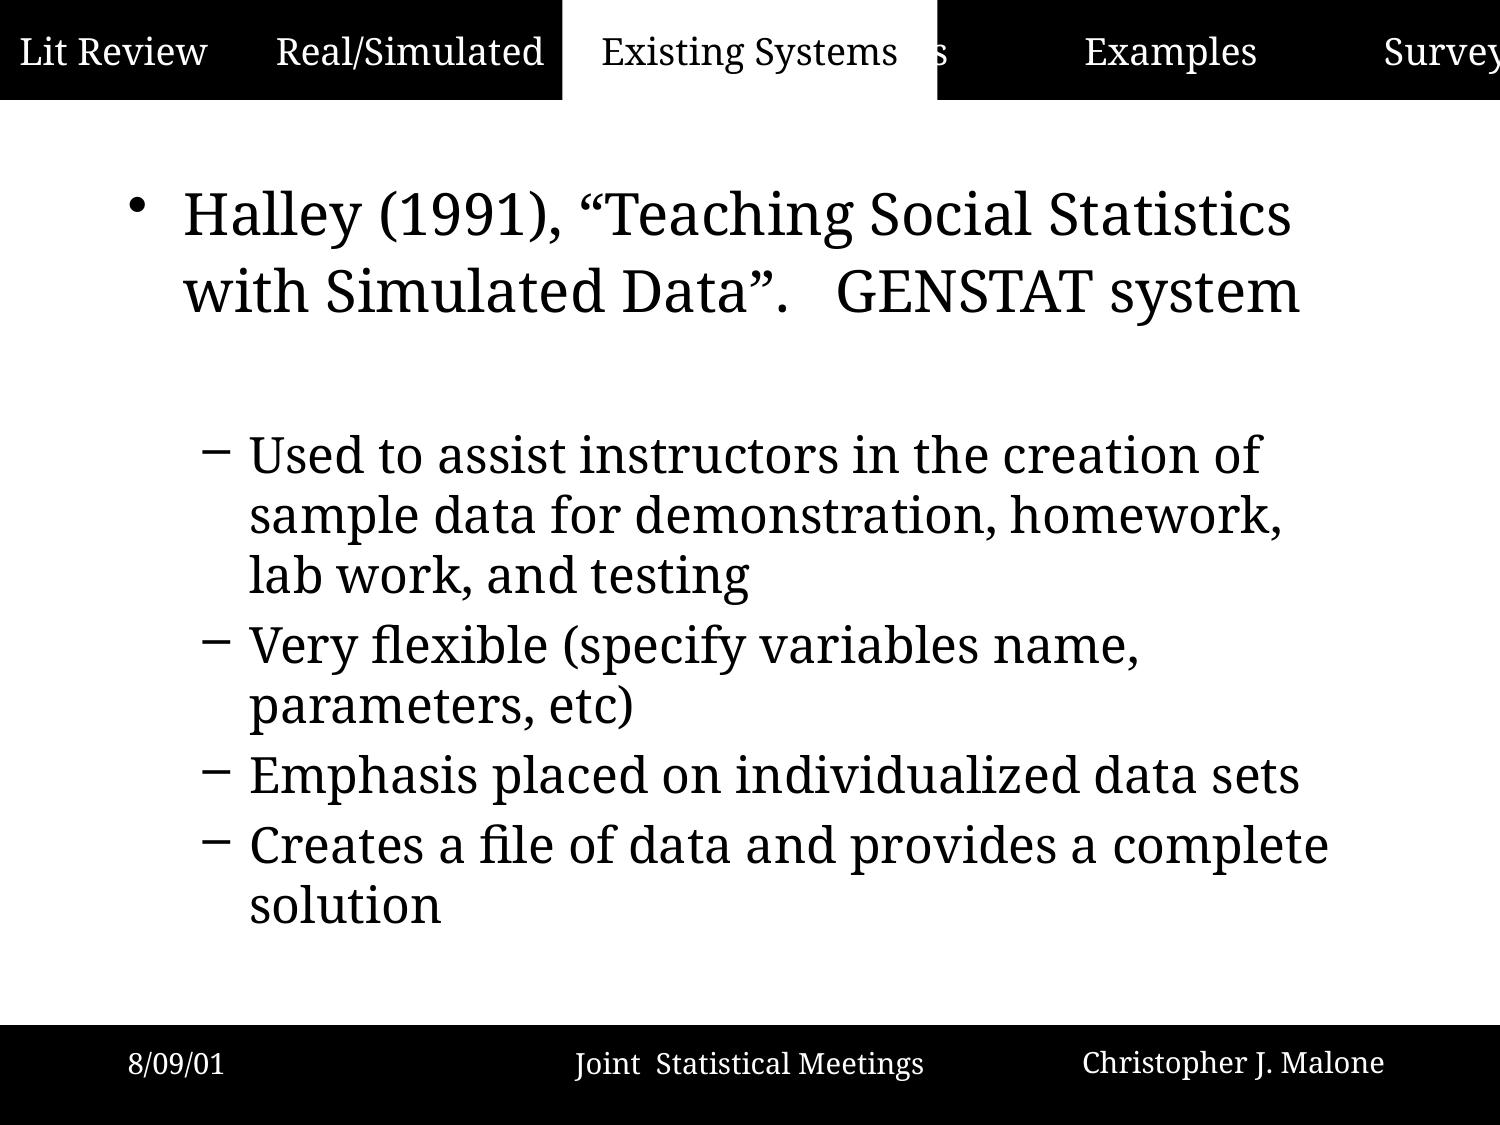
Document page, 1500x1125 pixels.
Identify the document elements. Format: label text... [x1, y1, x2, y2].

list Halley (1991), “Teaching Social Statistics with Simulated Data”. GENSTAT system Used to assist instructors in the creation of sample data for demonstration, homework, lab work, and testing Very flexible (specify variables name, parameters, etc) Emphasis placed on individualized data sets Creates a file of data and provides a complete solution [112, 162, 1375, 1013]
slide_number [112, 1037, 425, 1113]
text_box Existing Systems [562, 0, 938, 102]
footer Joint Statistical Meetings [512, 1037, 988, 1113]
